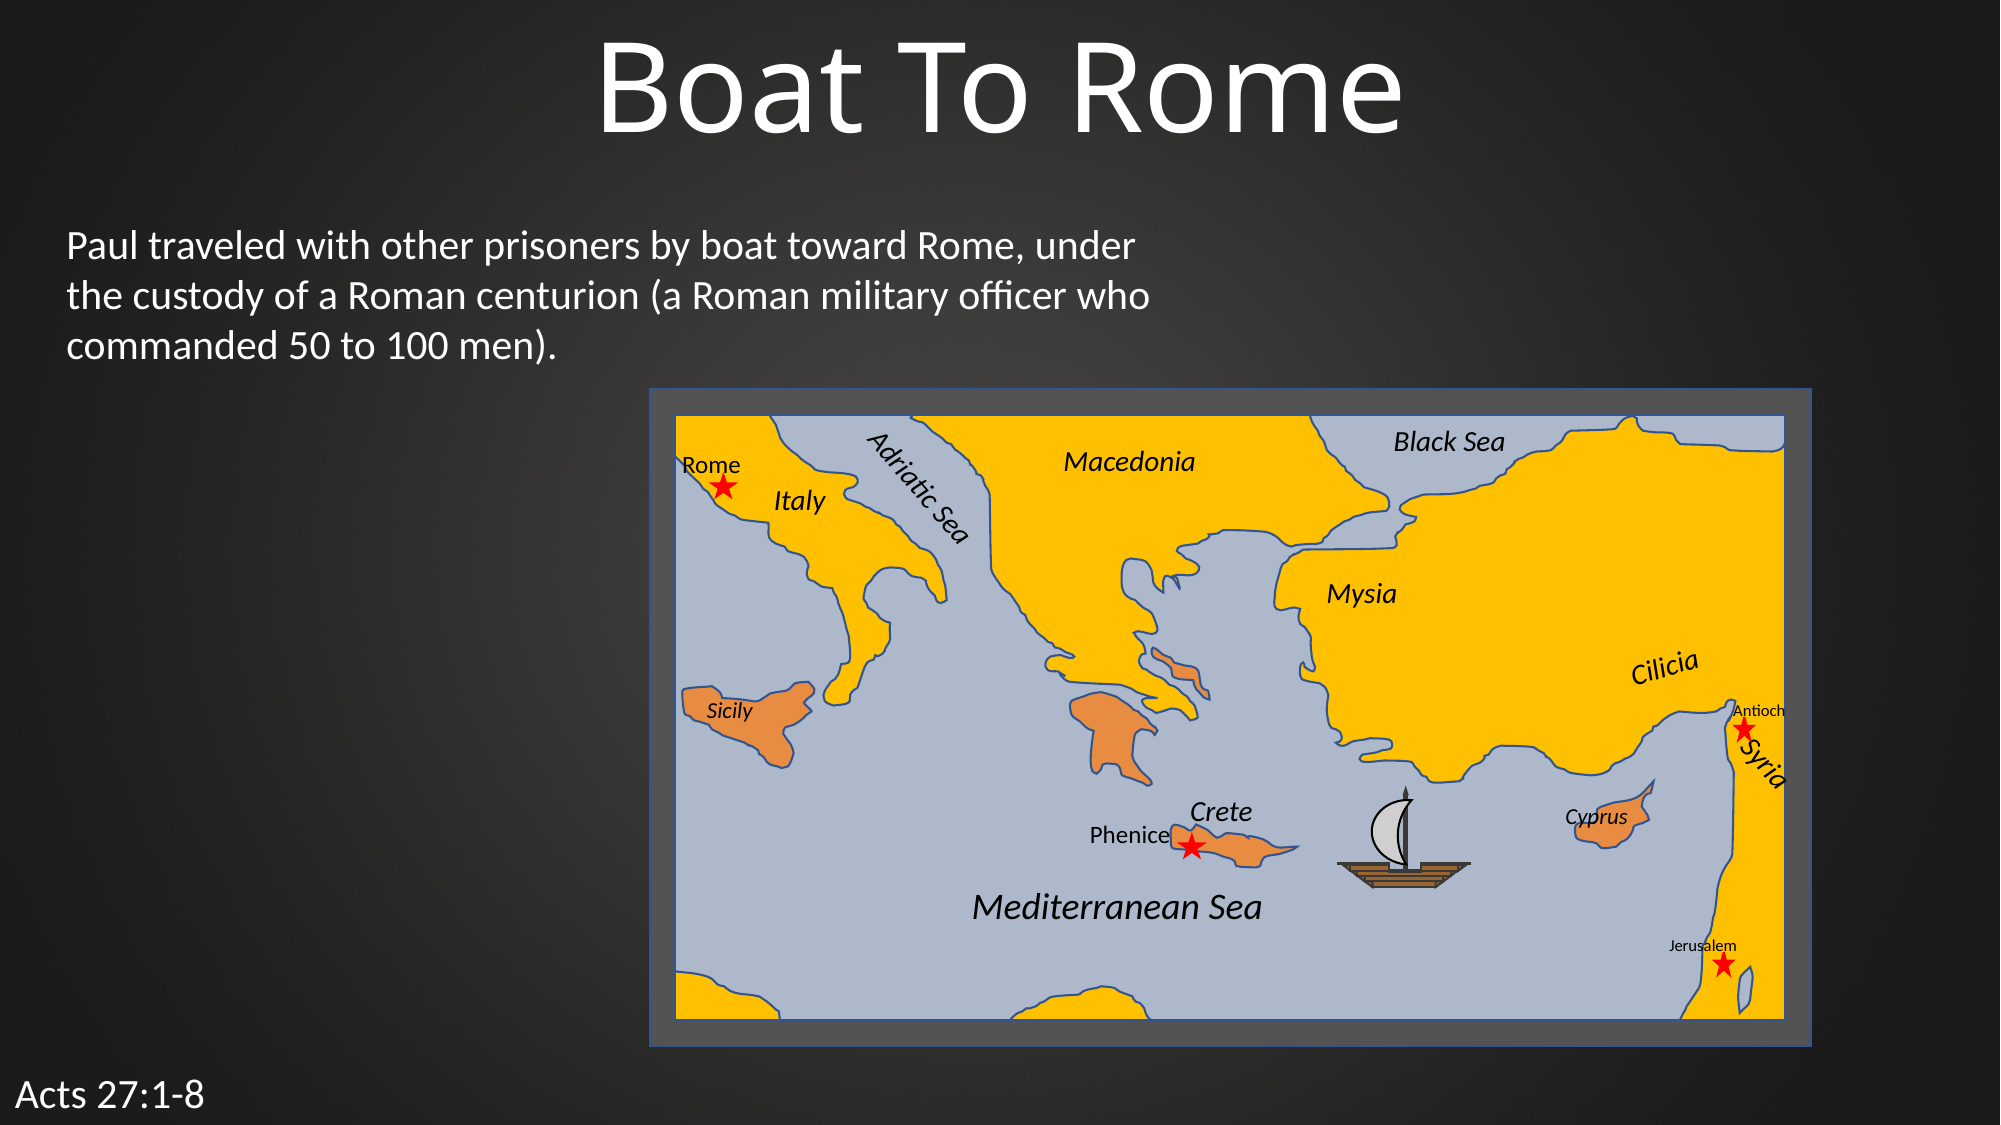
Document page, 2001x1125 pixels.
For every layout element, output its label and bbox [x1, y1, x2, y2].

picture [0, 0, 2000, 1125]
text_box [1338, 788, 1470, 887]
text_box [649, 389, 1836, 1046]
